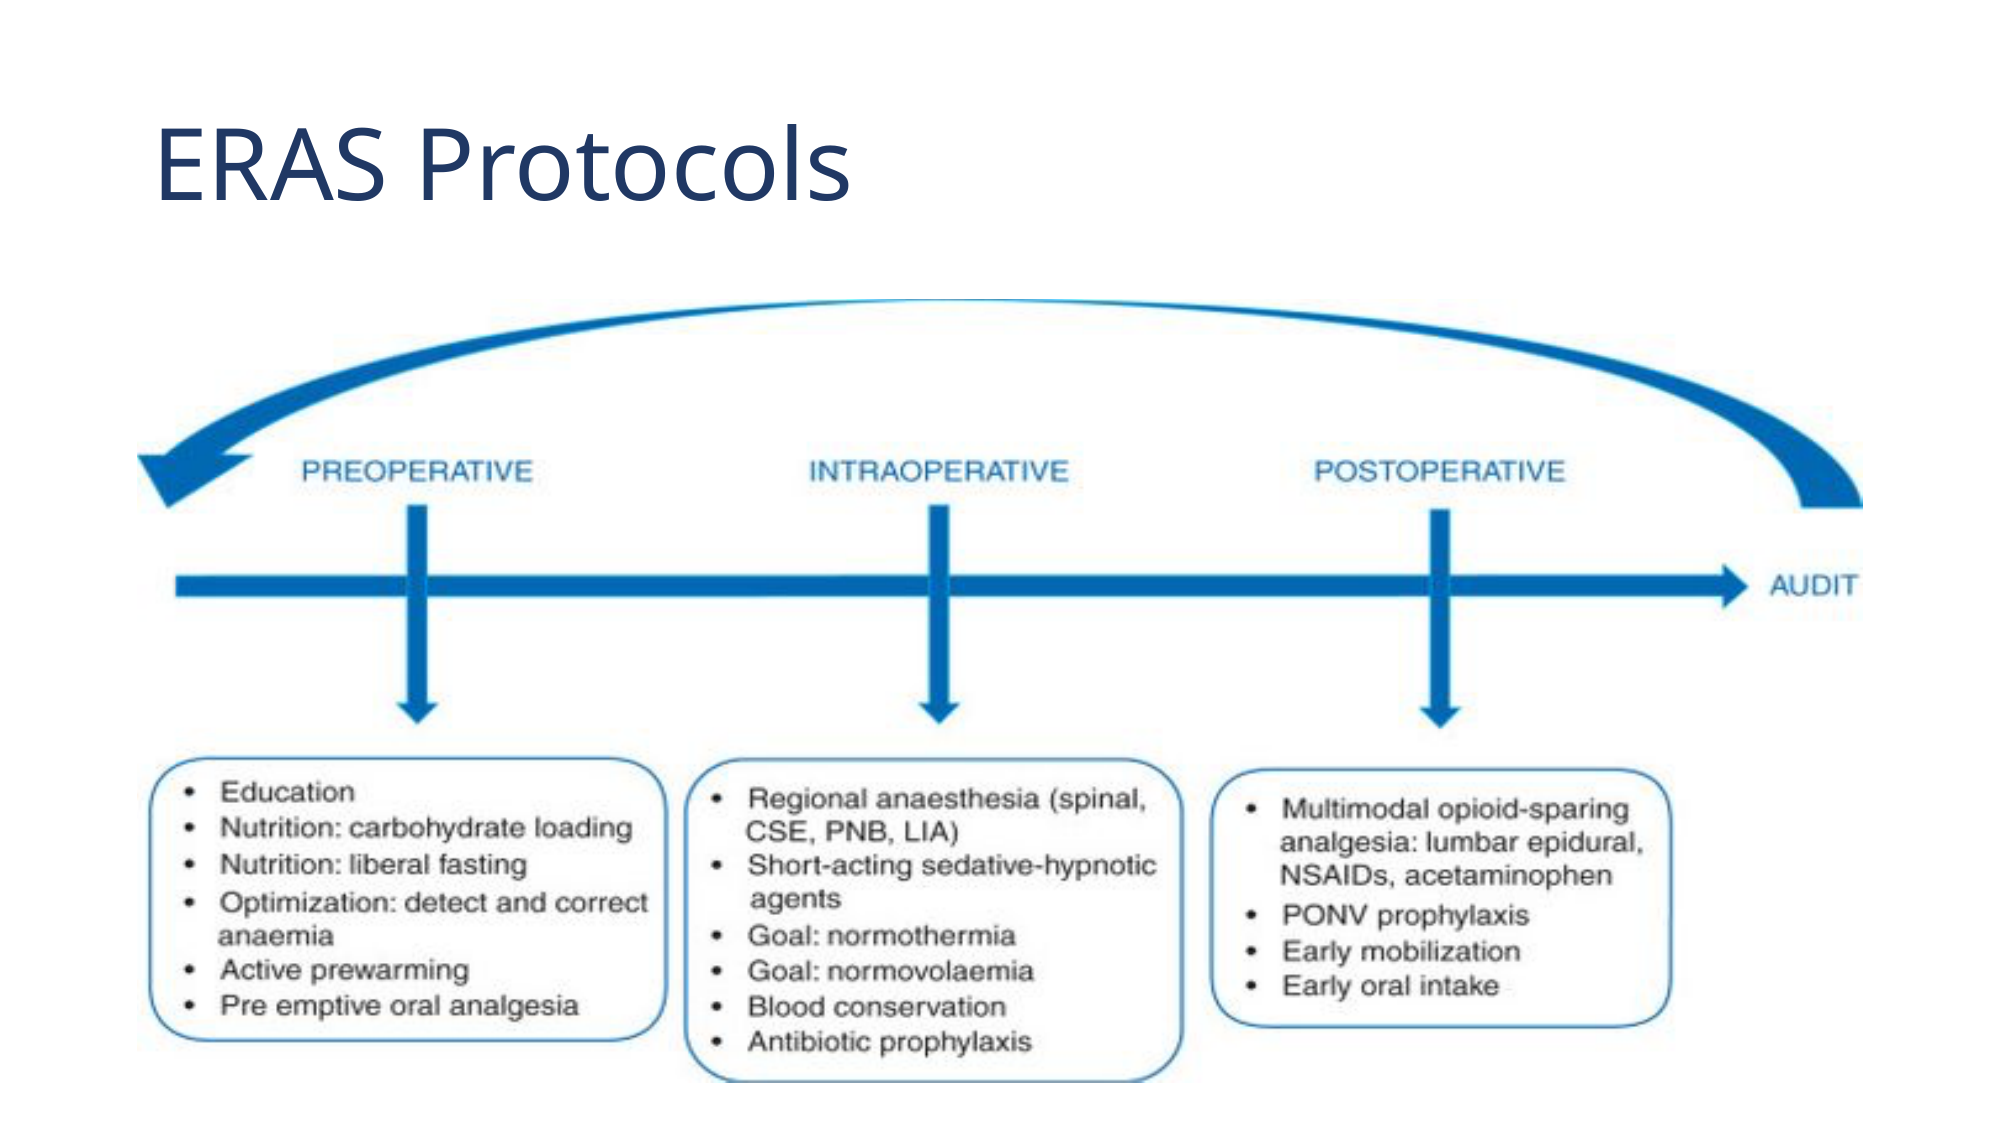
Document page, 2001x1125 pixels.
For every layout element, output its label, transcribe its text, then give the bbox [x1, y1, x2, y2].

title ERAS Protocols [137, 59, 1863, 278]
picture [137, 299, 1863, 1083]
